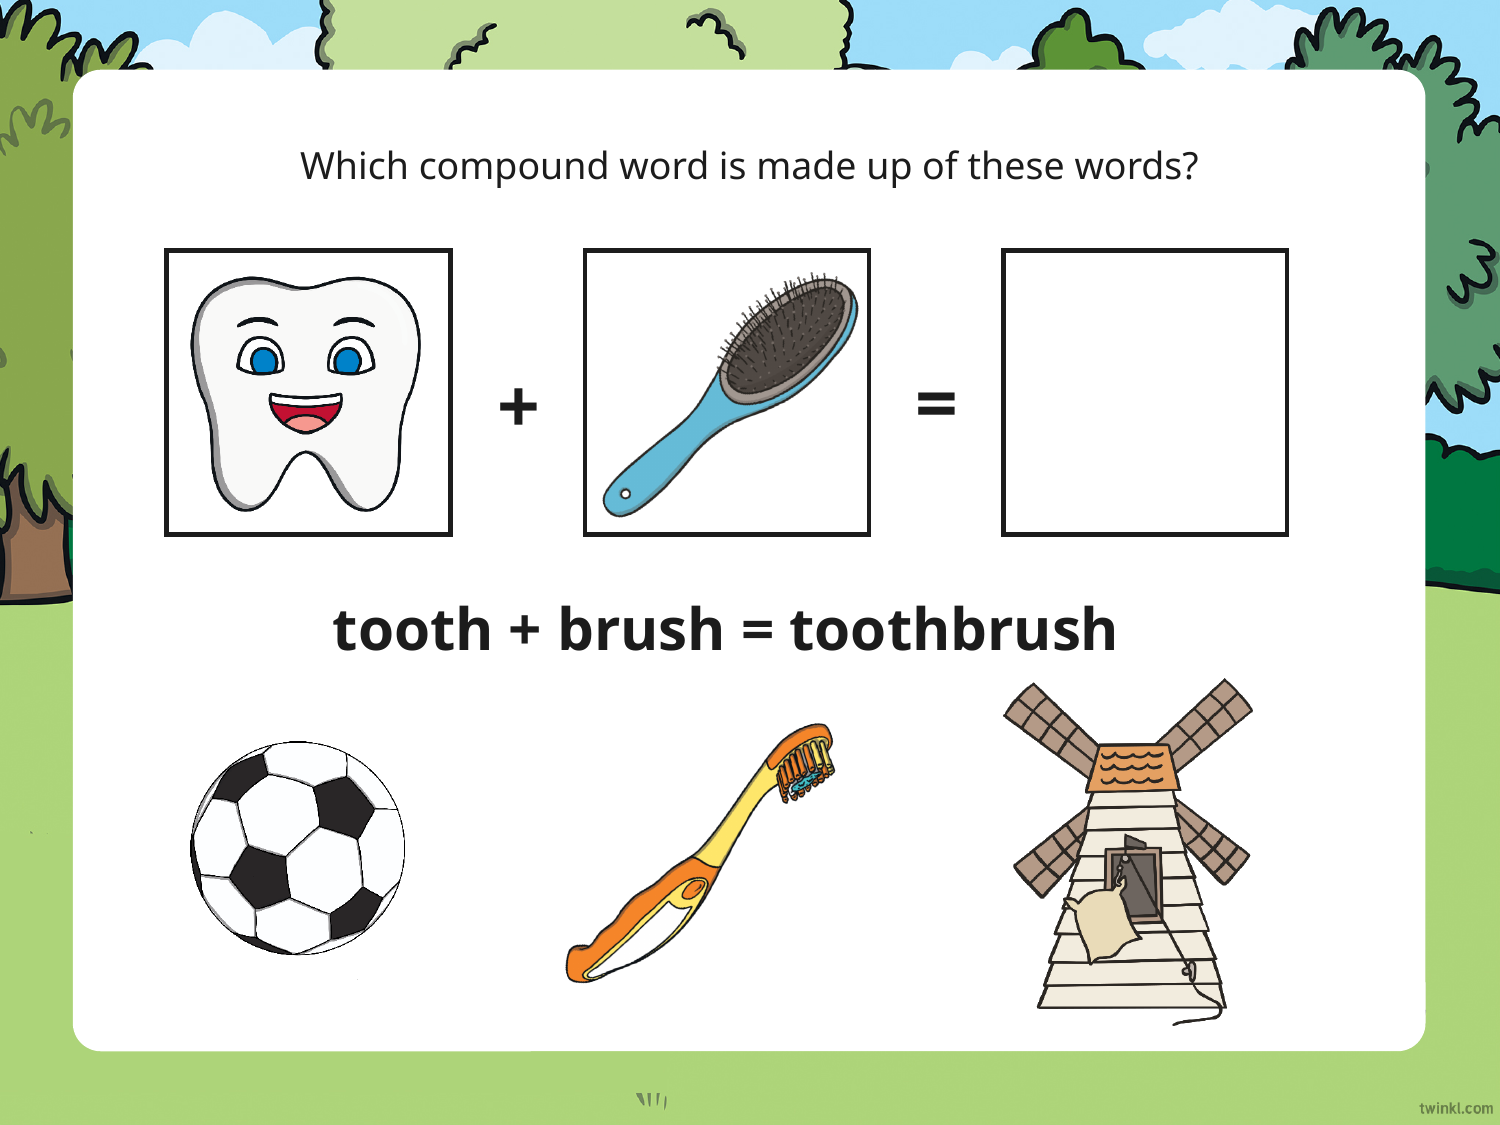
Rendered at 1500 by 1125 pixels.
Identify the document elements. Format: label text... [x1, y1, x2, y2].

text_box tooth + brush = toothbrush [72, 592, 1380, 663]
text_box [166, 250, 452, 536]
text_box = [915, 355, 957, 446]
text_box [584, 476, 870, 536]
text_box Which compound word is made up of these words? [96, 142, 1404, 188]
picture [0, 0, 1500, 1125]
text_box [584, 250, 870, 306]
text_box [1002, 250, 1288, 536]
text_box + [497, 358, 539, 449]
